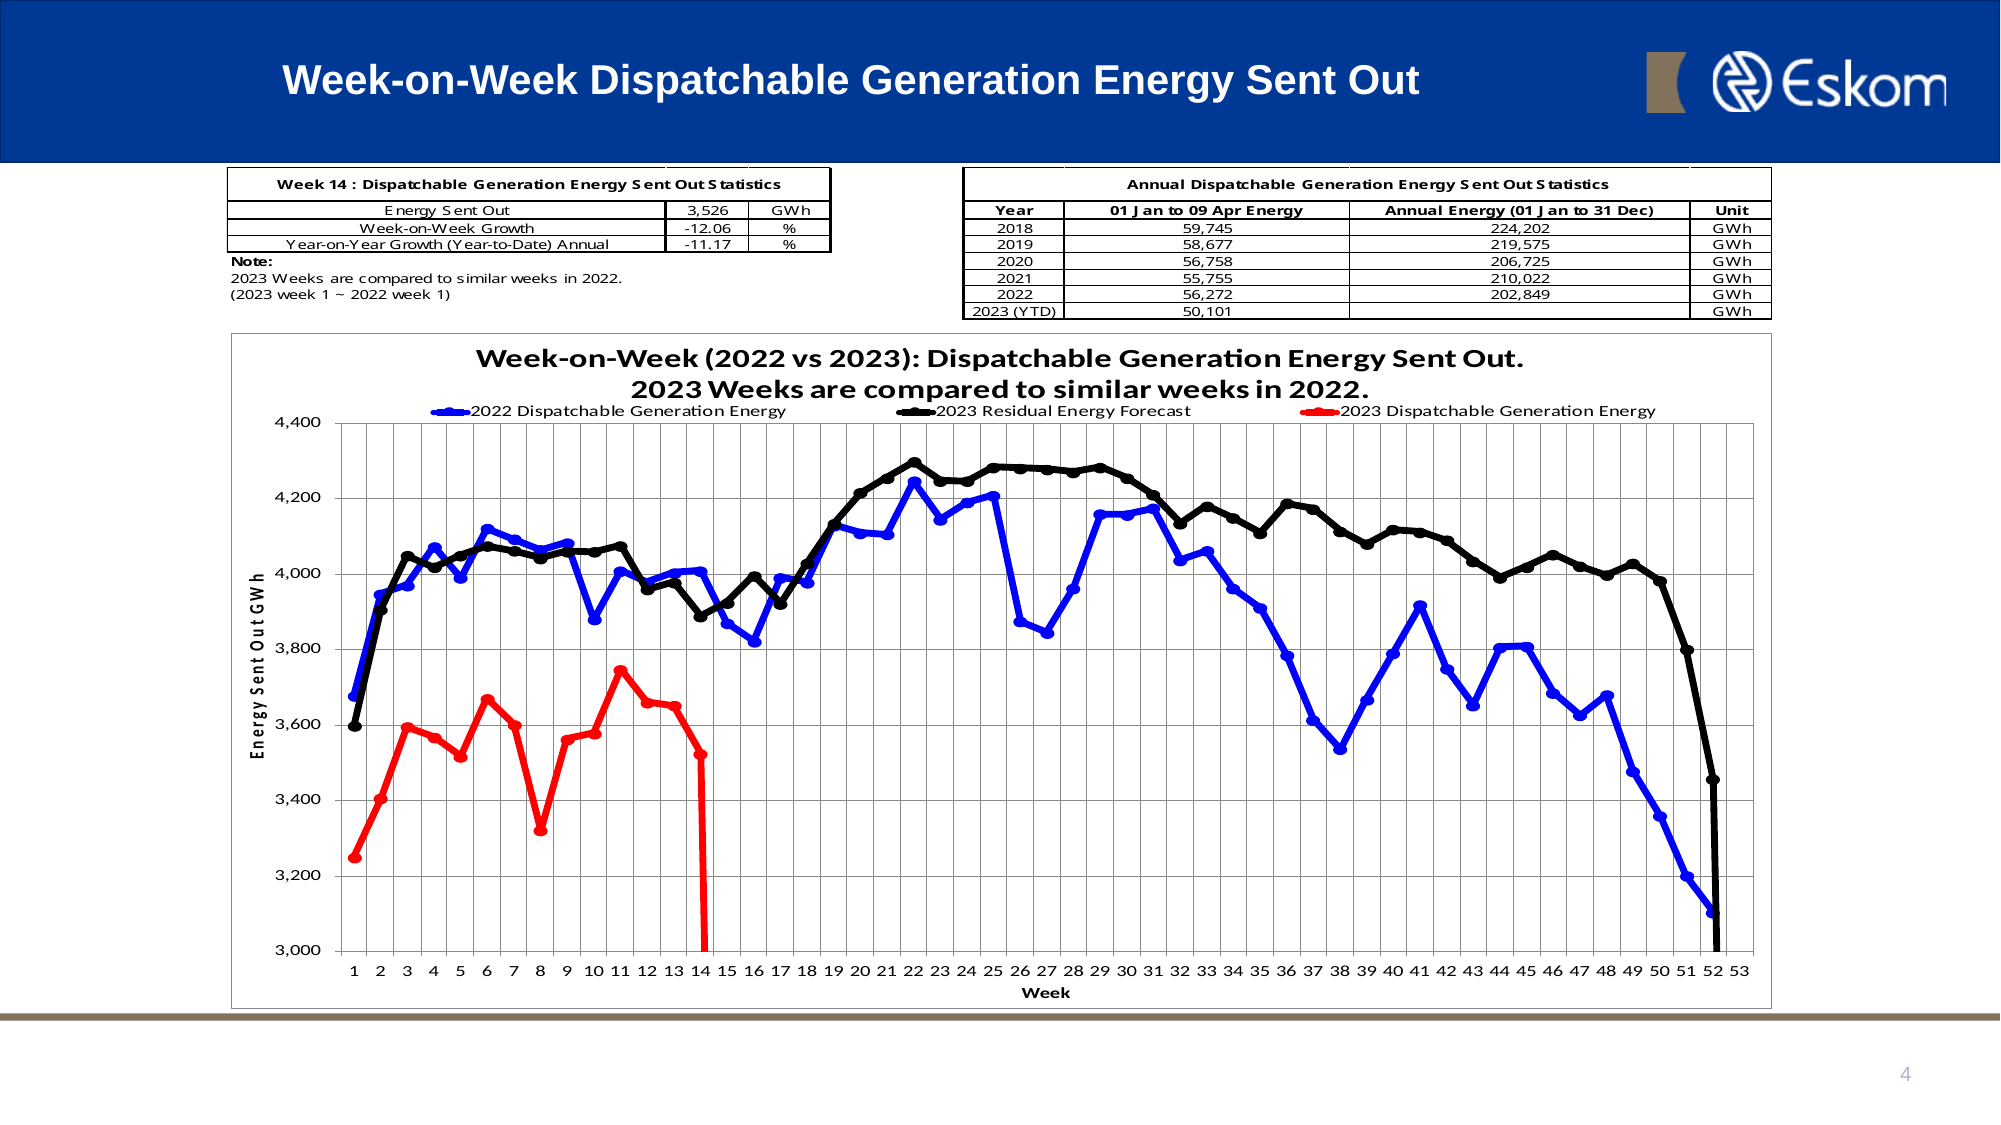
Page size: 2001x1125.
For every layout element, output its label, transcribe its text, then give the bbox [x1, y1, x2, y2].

slide_number 4 [1869, 1042, 1927, 1103]
picture [226, 167, 1774, 1011]
text_box Week-on-Week Dispatchable Generation Energy Sent Out [267, 27, 1456, 137]
